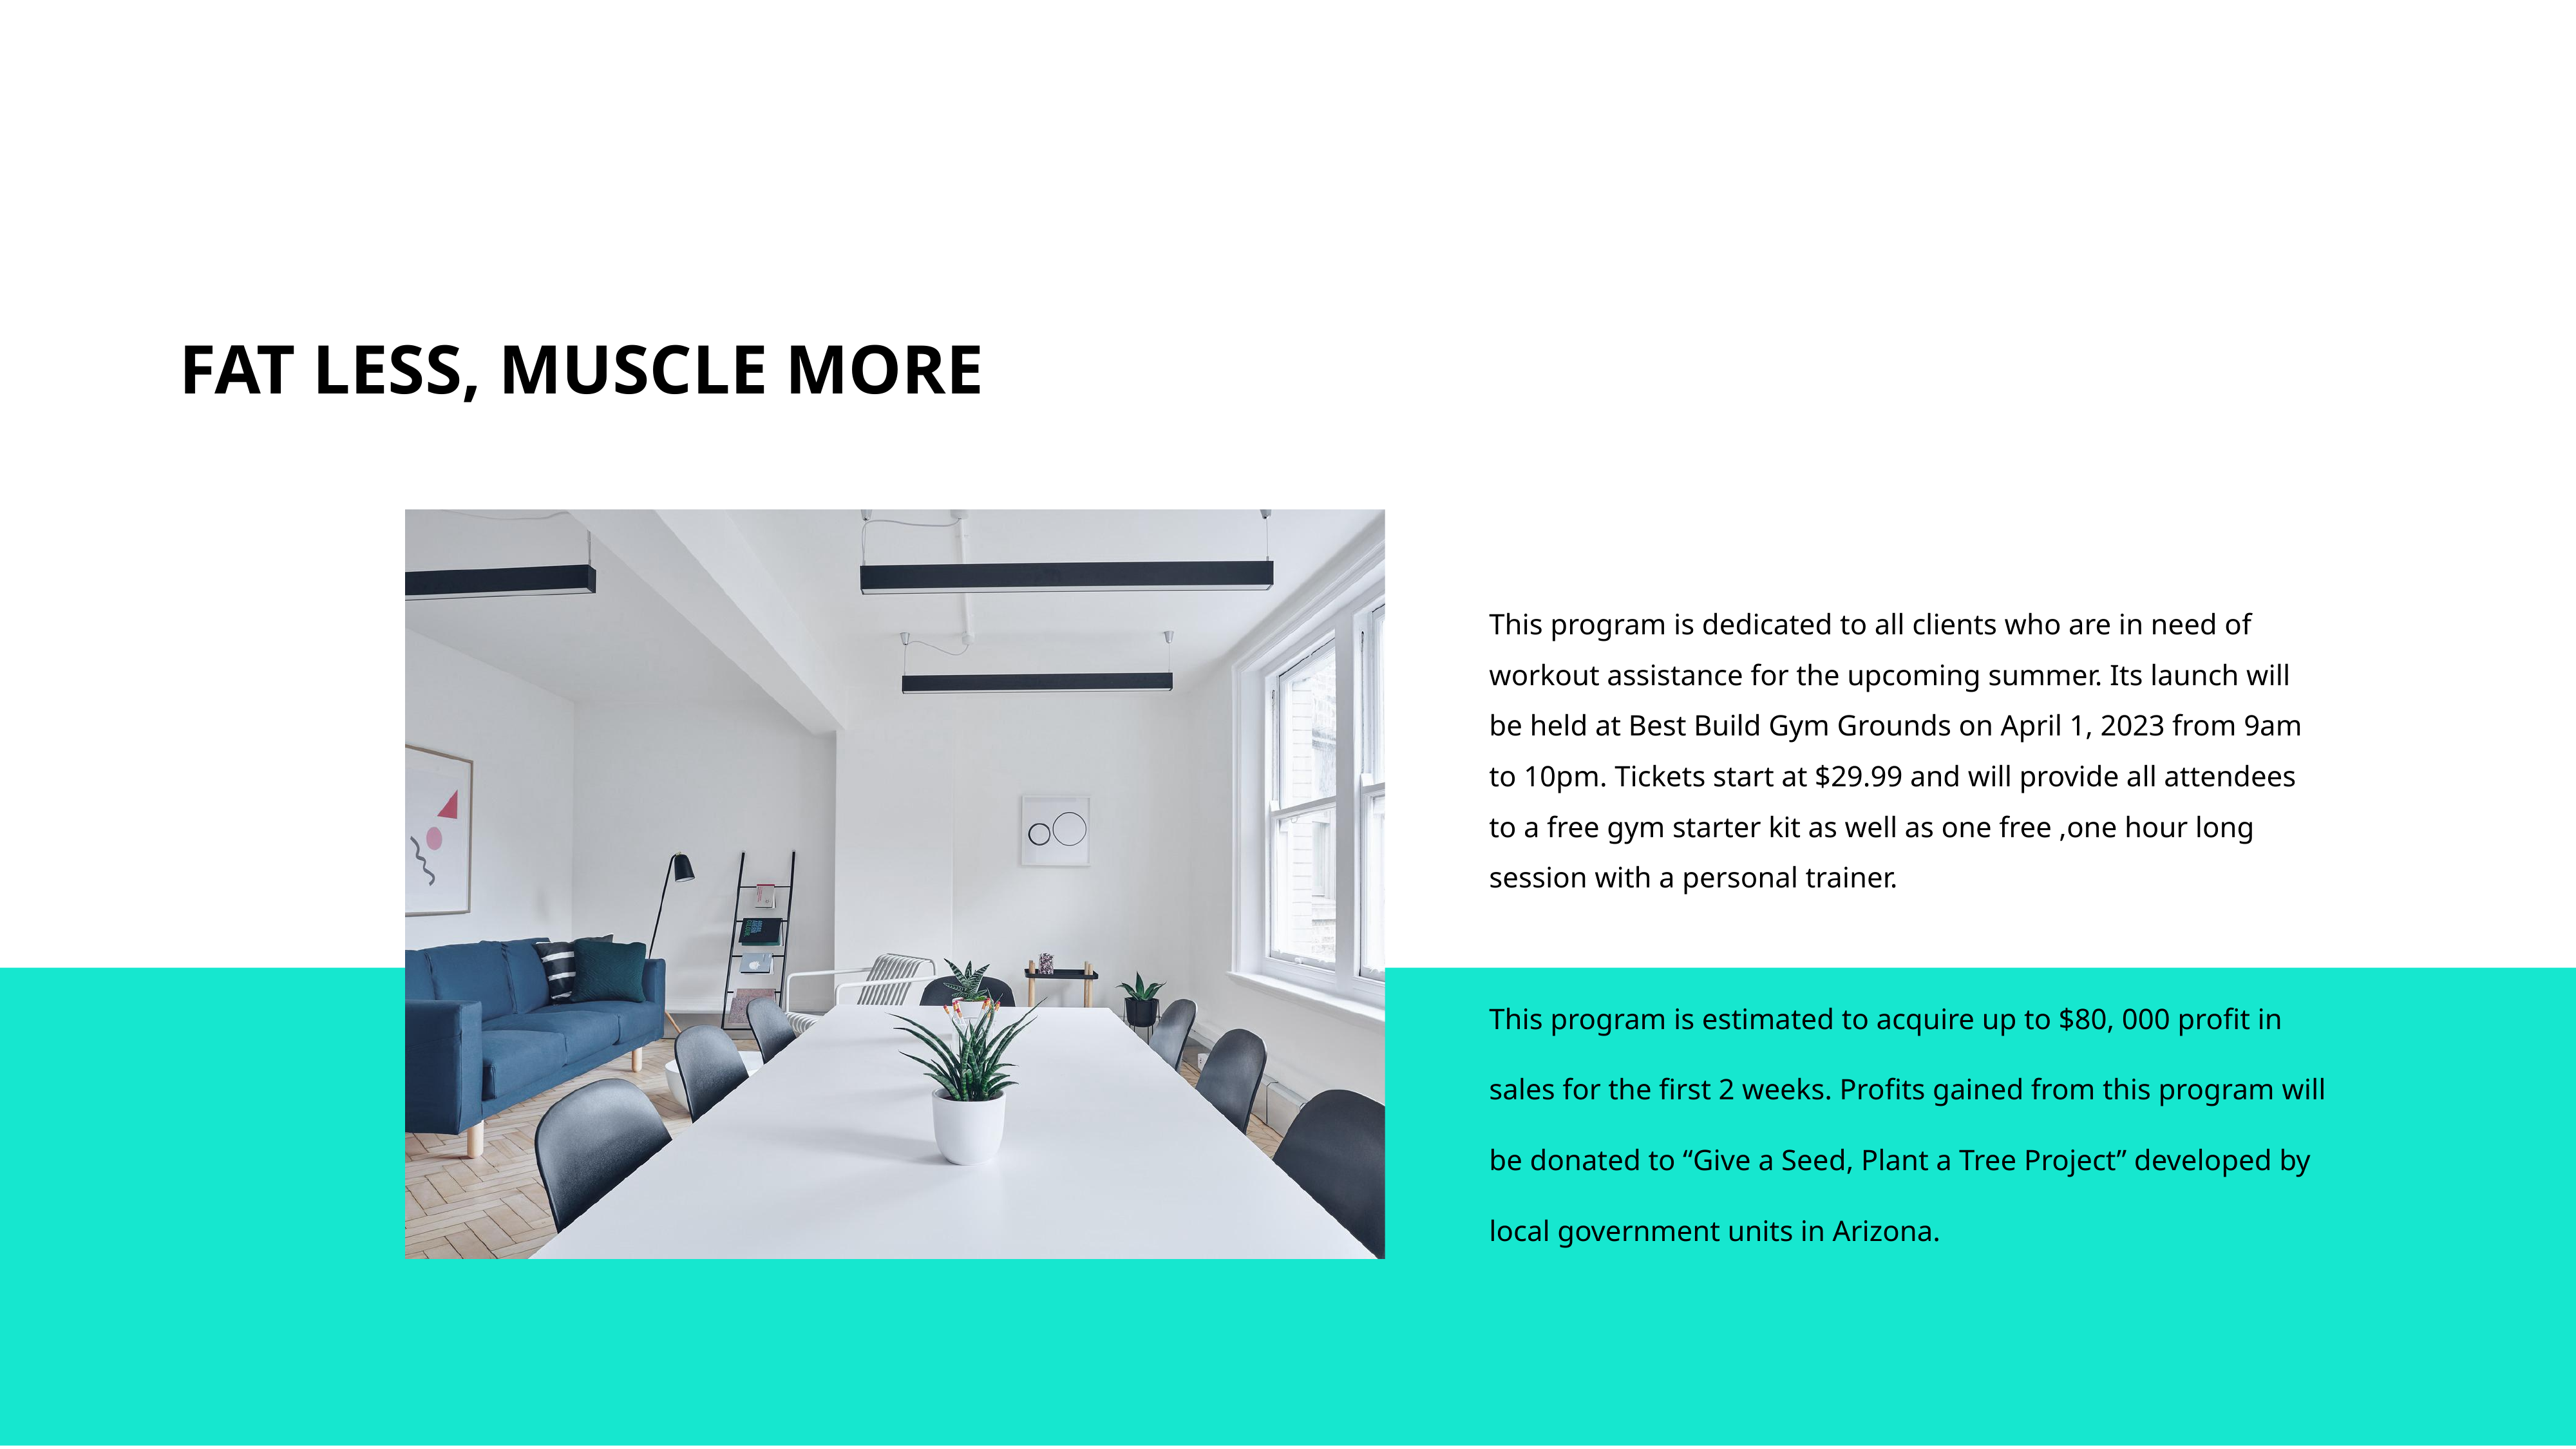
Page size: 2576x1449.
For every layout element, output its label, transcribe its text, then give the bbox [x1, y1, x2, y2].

text_box This program is dedicated to all clients who are in need of workout assistance for the upcoming summer. Its launch will be held at Best Build Gym Grounds on April 1, 2023 from 9am to 10pm. Tickets start at $29.99 and will provide all attendees to a free gym starter kit as well as one free ,one hour long session with a personal trainer. This program is estimated to acquire up to $80, 000 profit in sales for the first 2 weeks. Profits gained from this program will be donated to “Give a Seed, Plant a Tree Project” developed by local government units in Arizona. [1484, 584, 2335, 1244]
text_box [0, 967, 2576, 1446]
text_box FAT LESS, MUSCLE MORE [173, 312, 1209, 406]
picture [404, 509, 1385, 1259]
